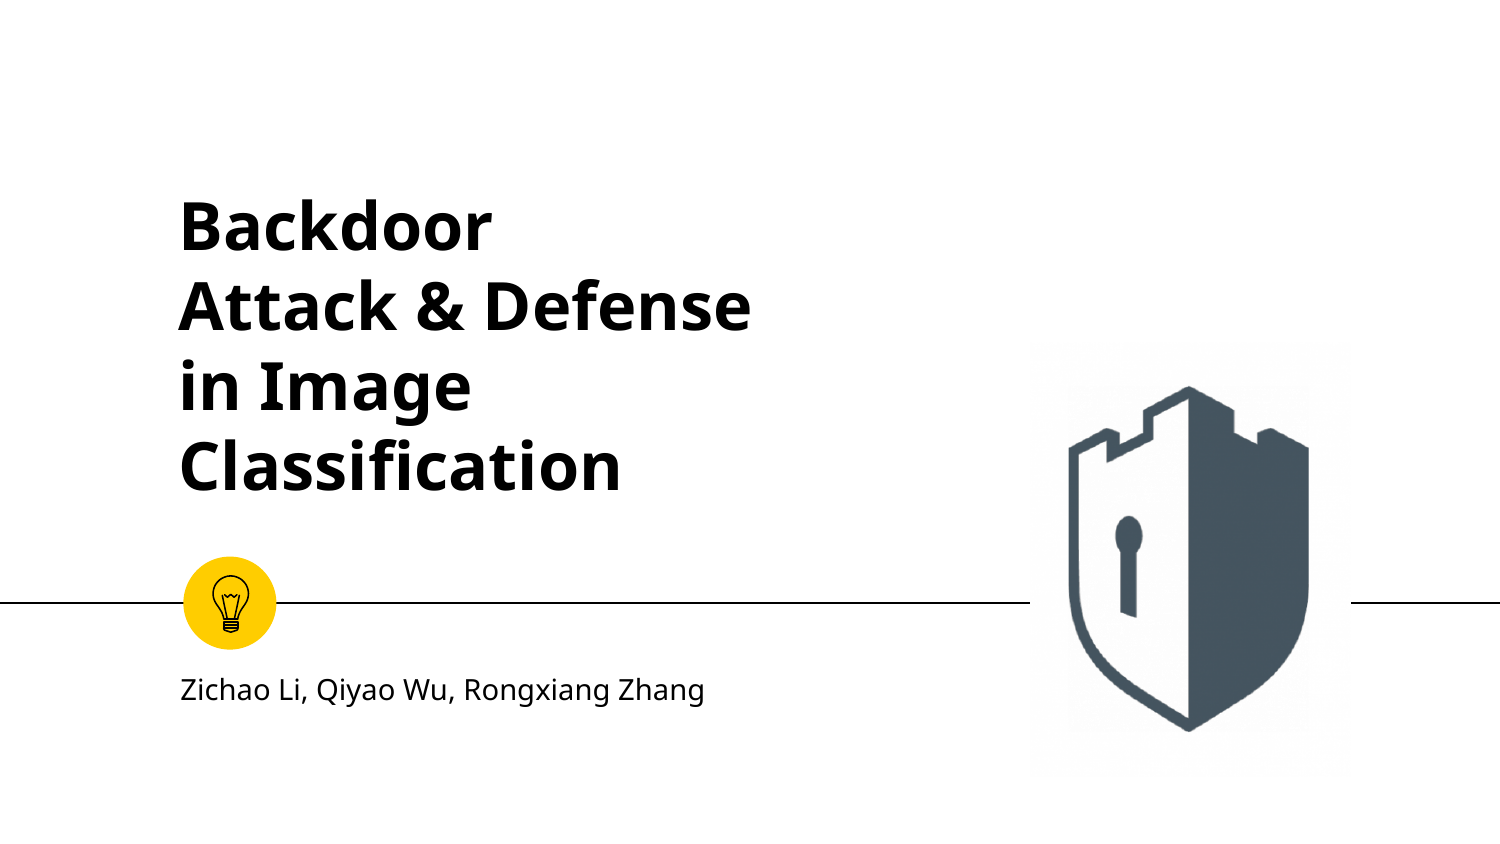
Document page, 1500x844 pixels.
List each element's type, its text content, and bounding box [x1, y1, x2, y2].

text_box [212, 575, 249, 633]
text_box Zichao Li, Qiyao Wu, Rongxiang Zhang [165, 656, 765, 786]
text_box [1029, 342, 1351, 778]
title Backdoor Attack & Defense in Image Classification [163, 131, 808, 519]
